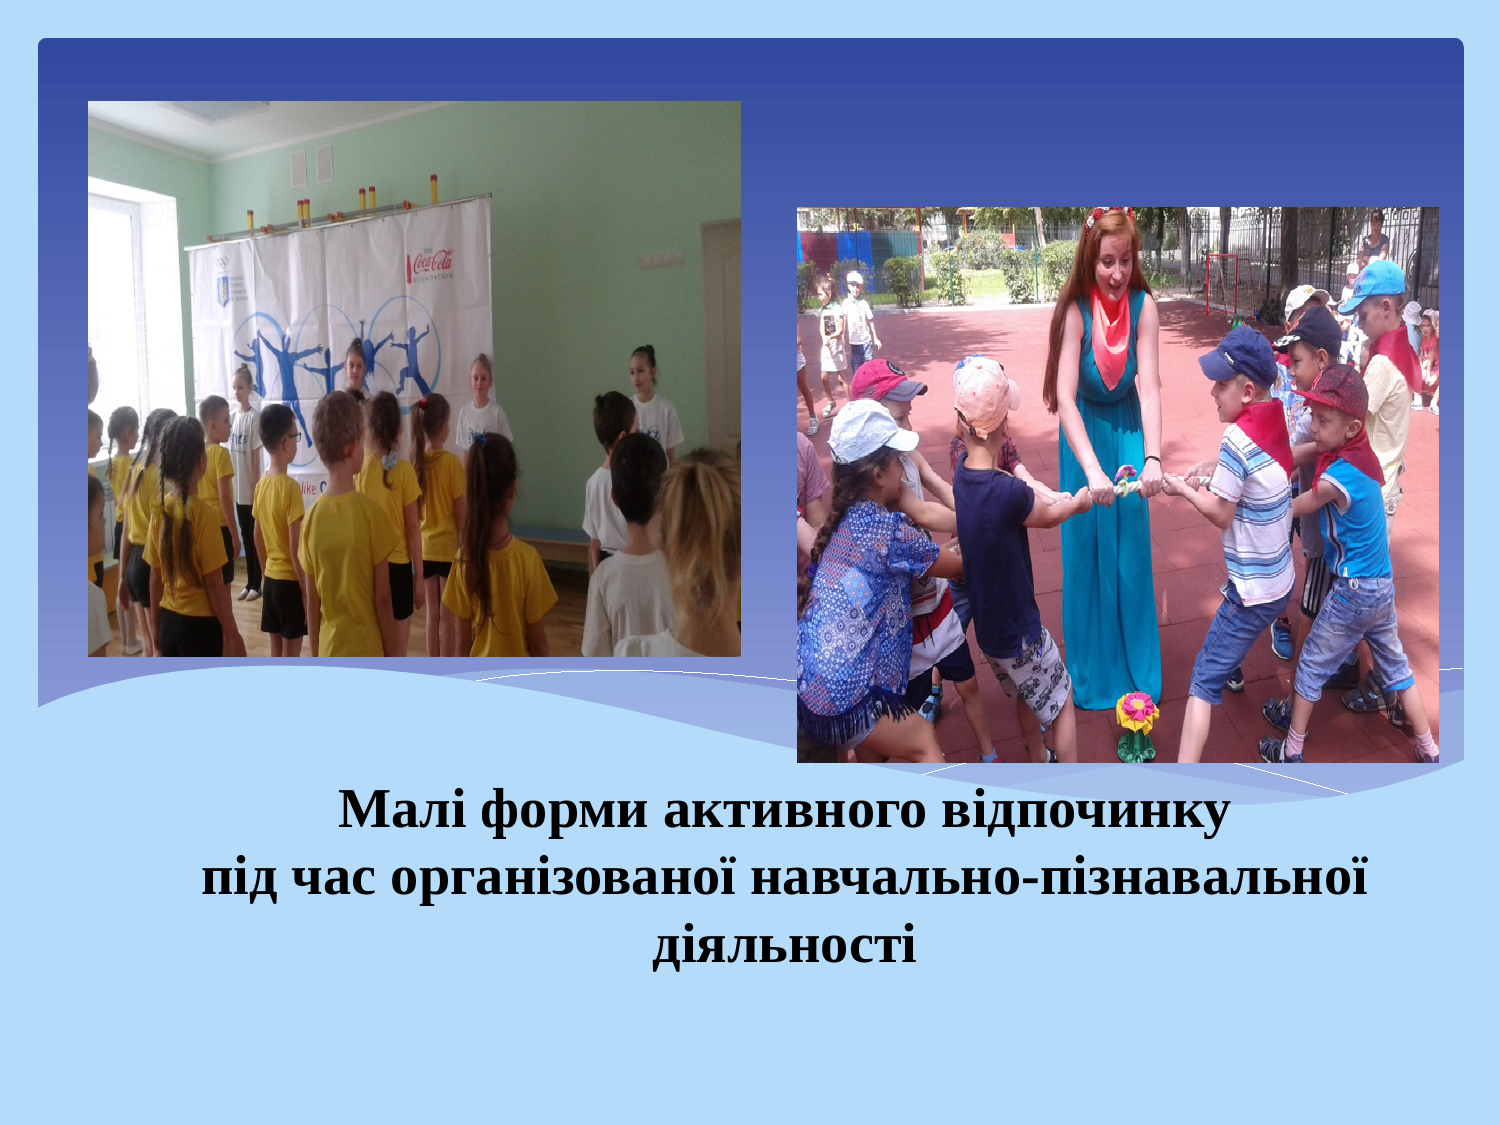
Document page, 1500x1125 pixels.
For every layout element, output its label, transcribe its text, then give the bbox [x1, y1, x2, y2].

picture [88, 101, 741, 658]
picture [796, 207, 1439, 763]
title Малі форми активного відпочинку під час організованої навчально-пізнавальної діяльності [112, 763, 1459, 1094]
